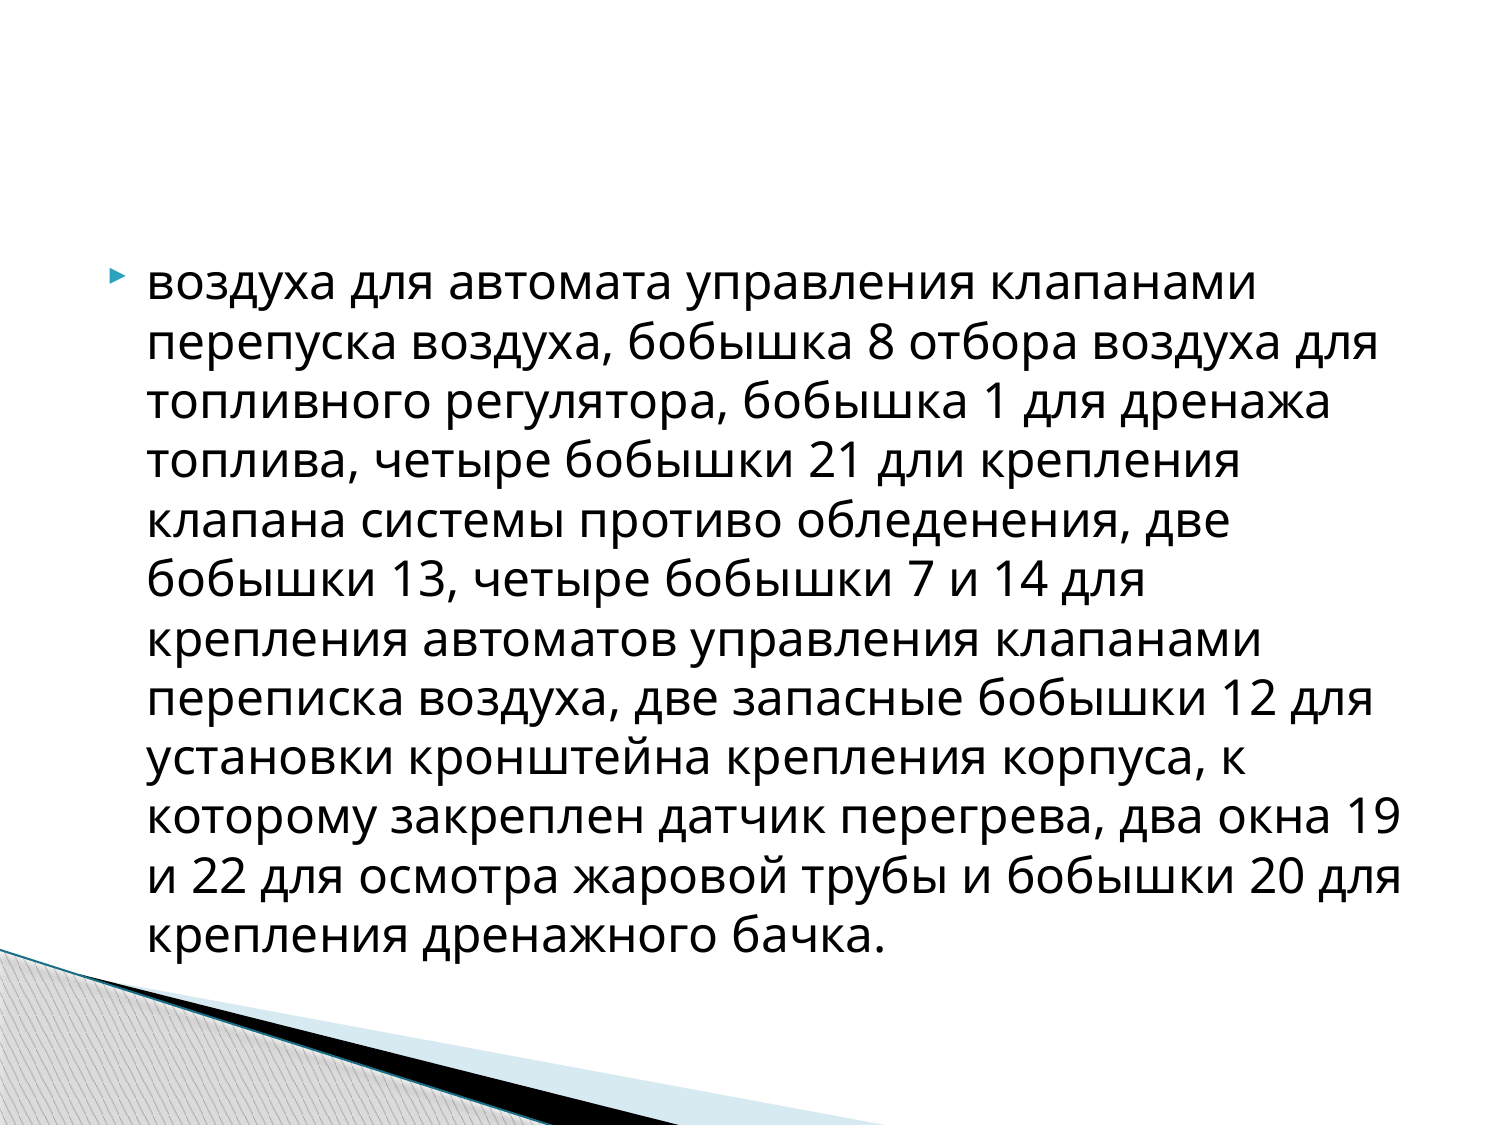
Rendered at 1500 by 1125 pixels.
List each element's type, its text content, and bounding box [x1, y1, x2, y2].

list воздуха для автомата управления клапанами перепуска воздуха, бобышка 8 отбора воздуха для топливного регулятора, бобышка 1 для дренажа топлива, четыре бобышки 21 дли крепления клапана системы противо обледенения, две бобышки 13, четыре бобышки 7 и 14 для крепления автоматов управления клапанами переписка воздуха, две запасные бобышки 12 для установки кронштейна крепления корпуса, к которому закреплен датчик перегрева, два окна 19 и 22 для осмотра жаровой трубы и бобышки 20 для крепления дренажного бачка. [75, 243, 1425, 986]
